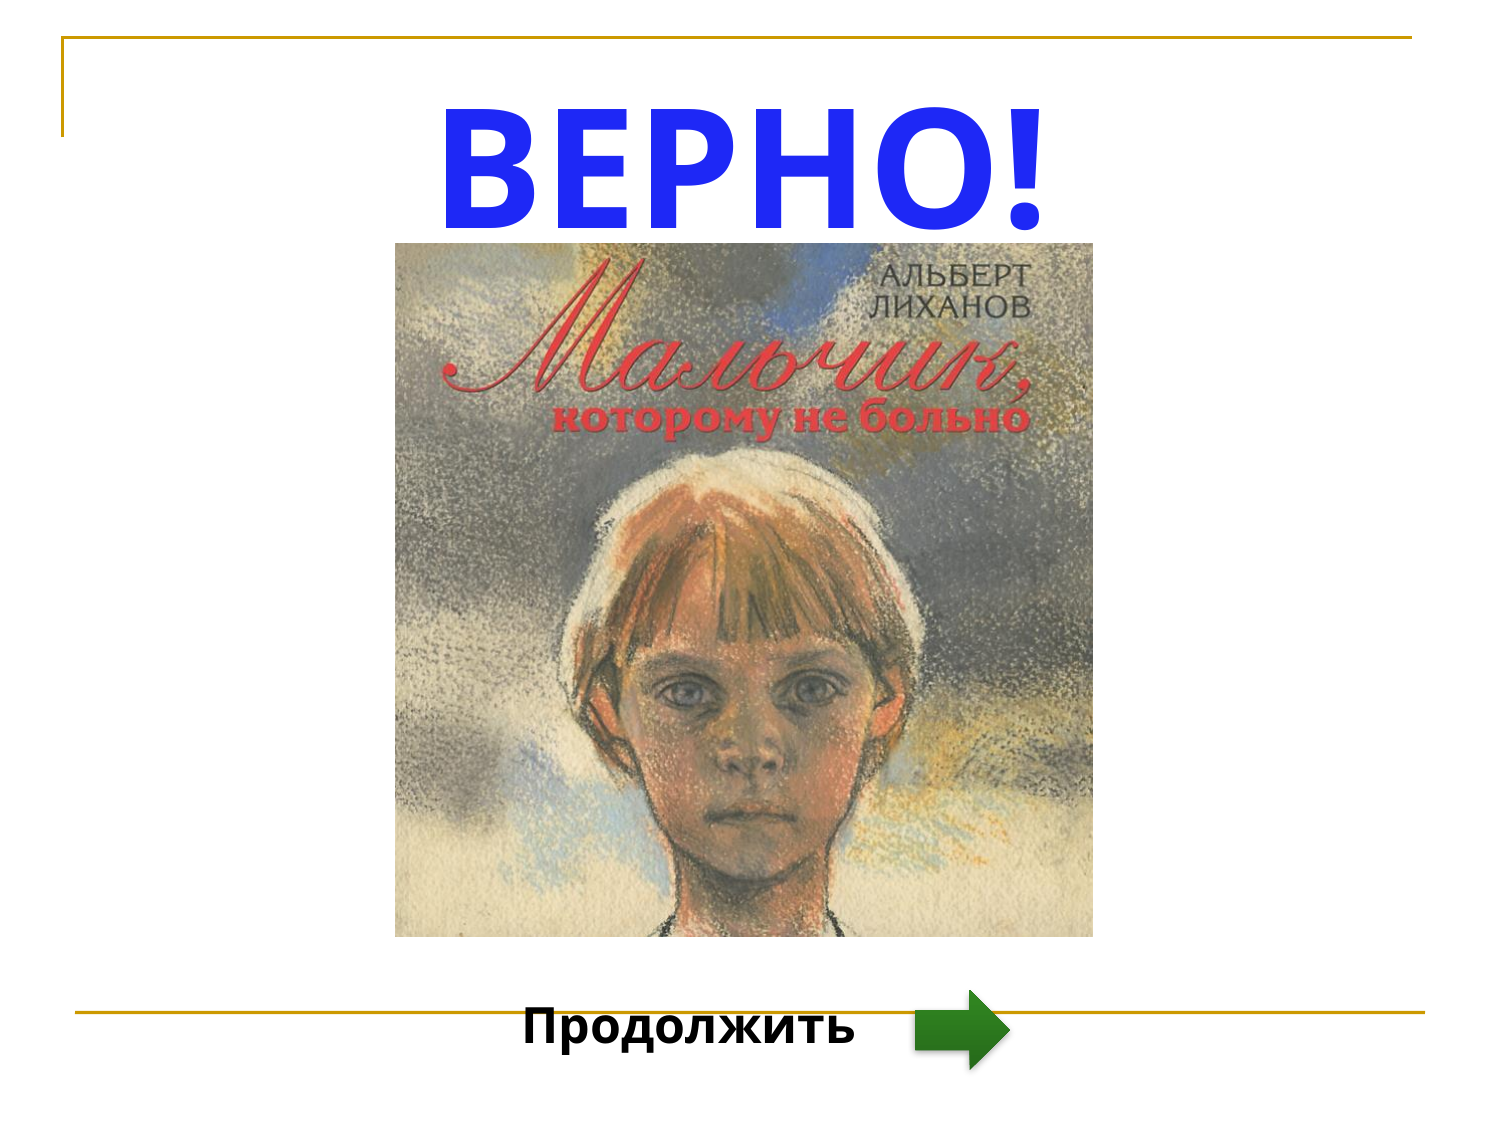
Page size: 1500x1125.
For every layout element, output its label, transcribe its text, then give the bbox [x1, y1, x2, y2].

text_box [915, 990, 1010, 1071]
picture [395, 243, 1093, 937]
text_box ВЕРНО! [416, 54, 1065, 241]
text_box Продолжить [506, 986, 872, 1062]
